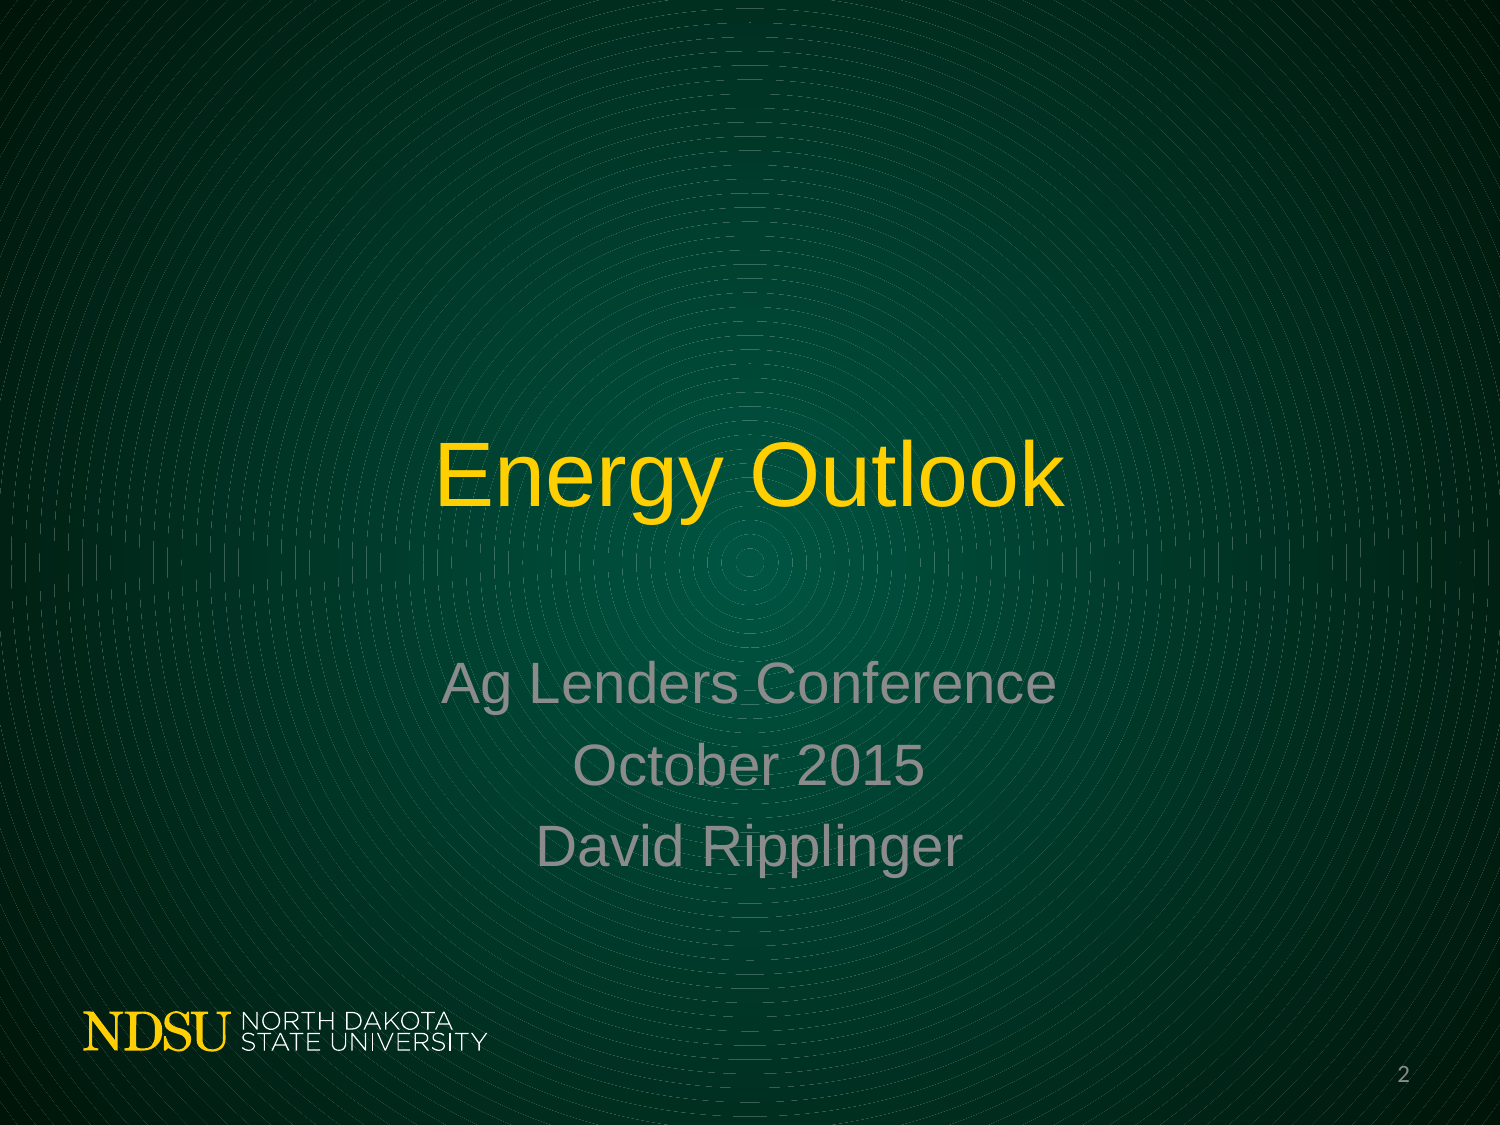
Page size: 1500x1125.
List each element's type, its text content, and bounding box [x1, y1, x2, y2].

title Energy Outlook [112, 349, 1388, 591]
subtitle Ag Lenders Conference October 2015 David Ripplinger [225, 637, 1275, 925]
slide_number 2 [1074, 1042, 1425, 1103]
